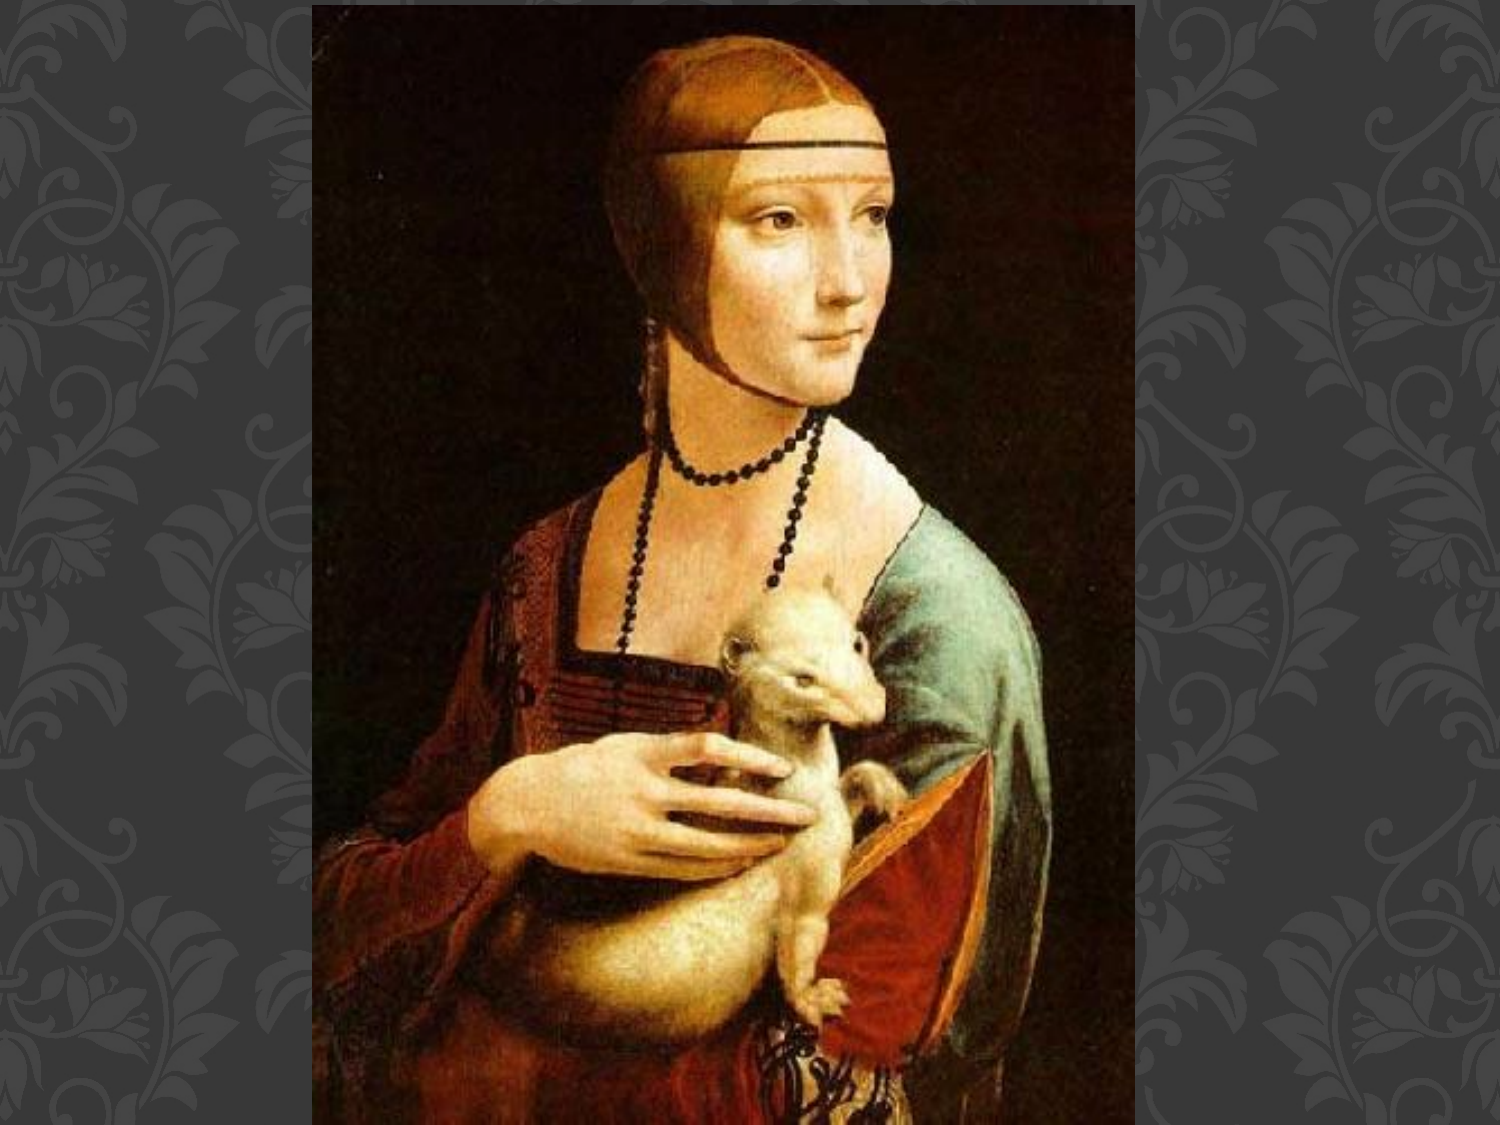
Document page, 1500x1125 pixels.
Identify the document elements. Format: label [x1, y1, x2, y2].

picture [312, 4, 1136, 1125]
